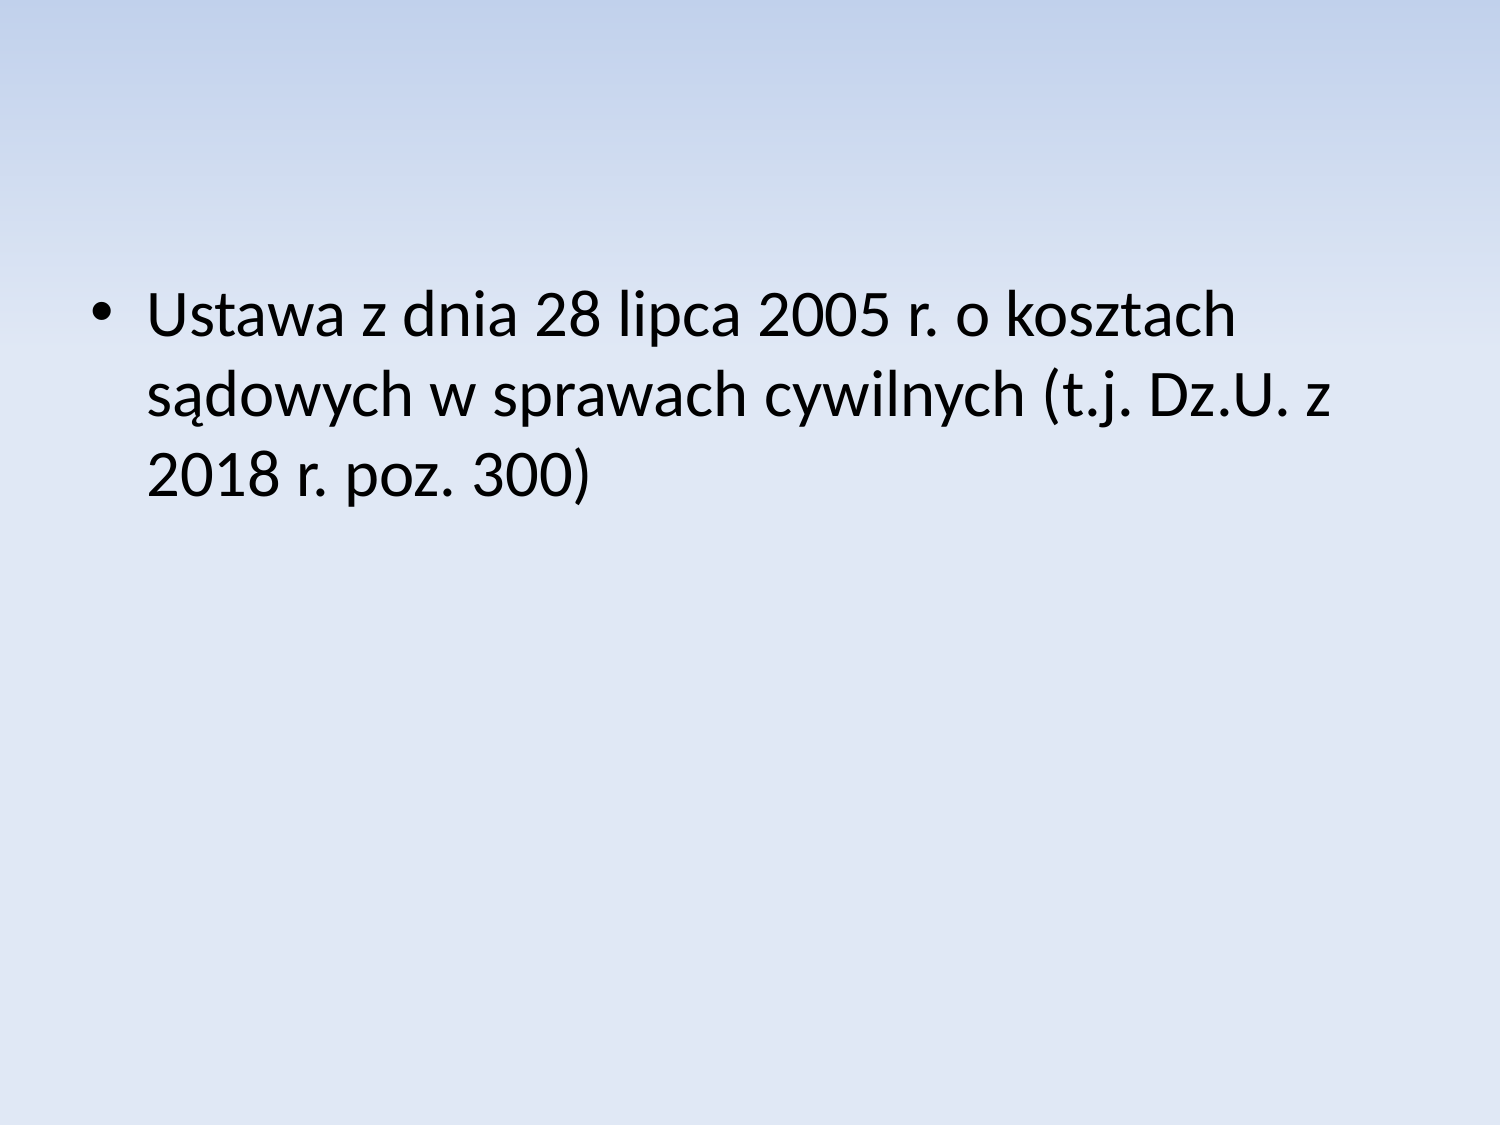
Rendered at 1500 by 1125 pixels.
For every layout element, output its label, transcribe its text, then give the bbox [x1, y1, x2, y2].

list Ustawa z dnia 28 lipca 2005 r. o kosztach sądowych w sprawach cywilnych (t.j. Dz.U. z 2018 r. poz. 300) [75, 262, 1425, 1005]
